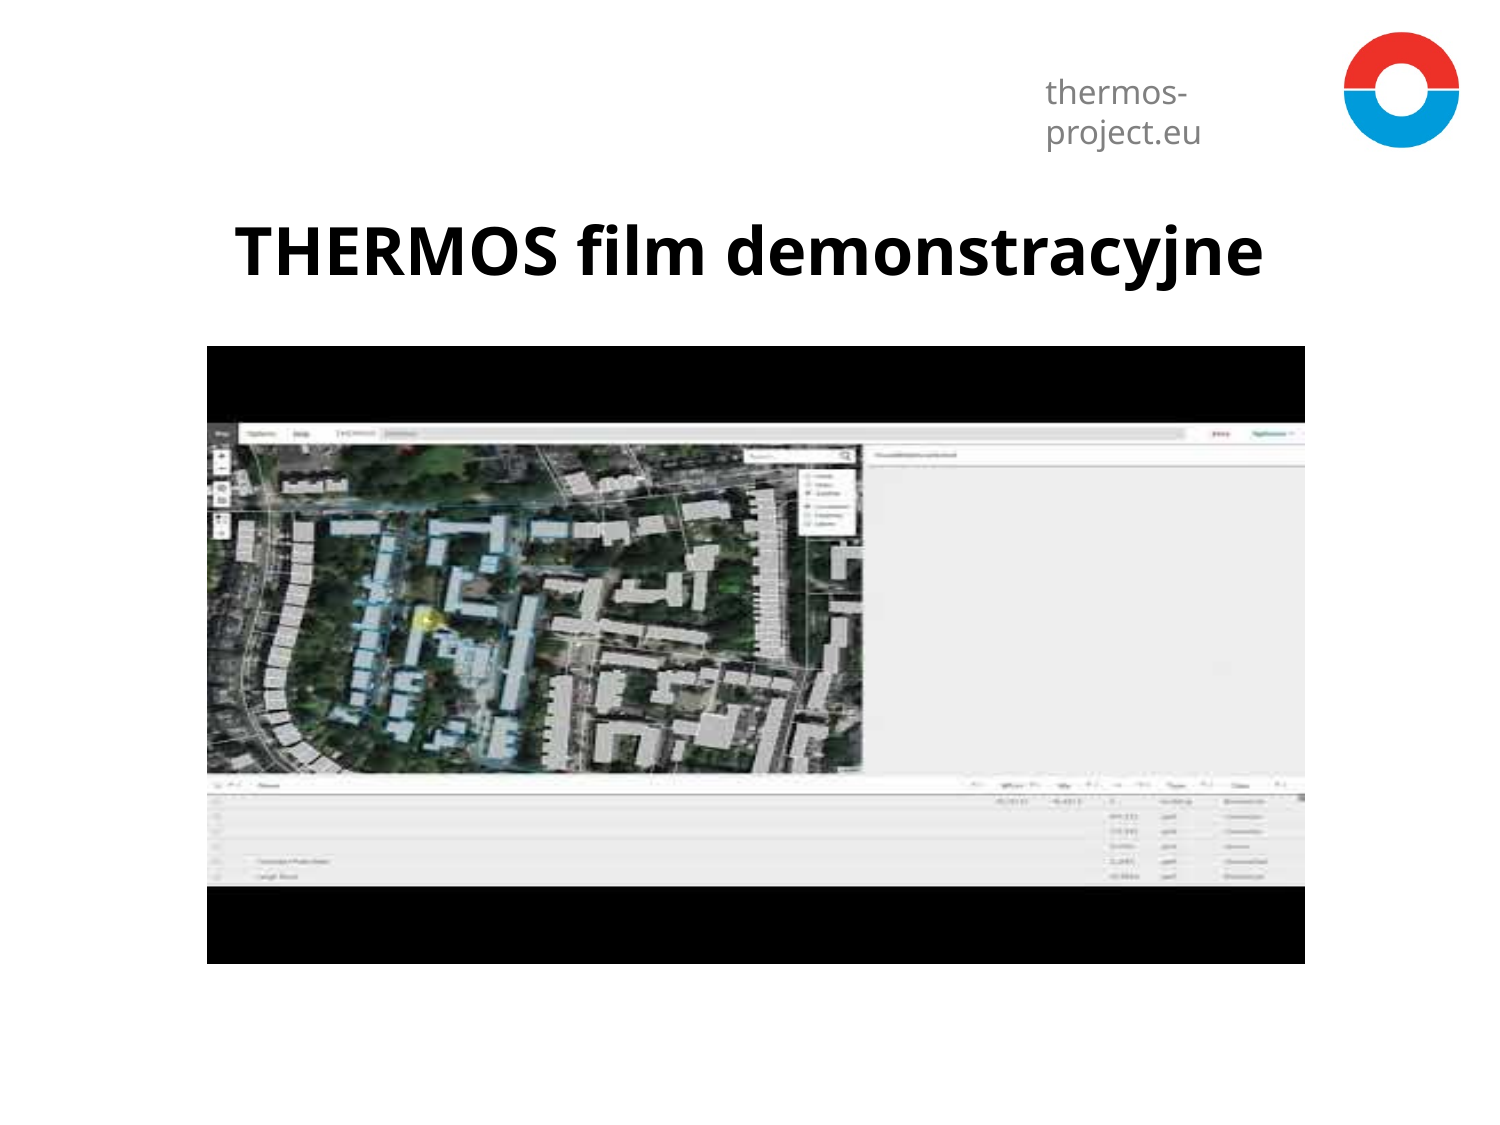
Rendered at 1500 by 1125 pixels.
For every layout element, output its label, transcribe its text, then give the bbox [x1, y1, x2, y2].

picture [1342, 30, 1461, 152]
text_box THERMOS film demonstracyjne [112, 196, 1388, 302]
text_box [206, 345, 1306, 965]
